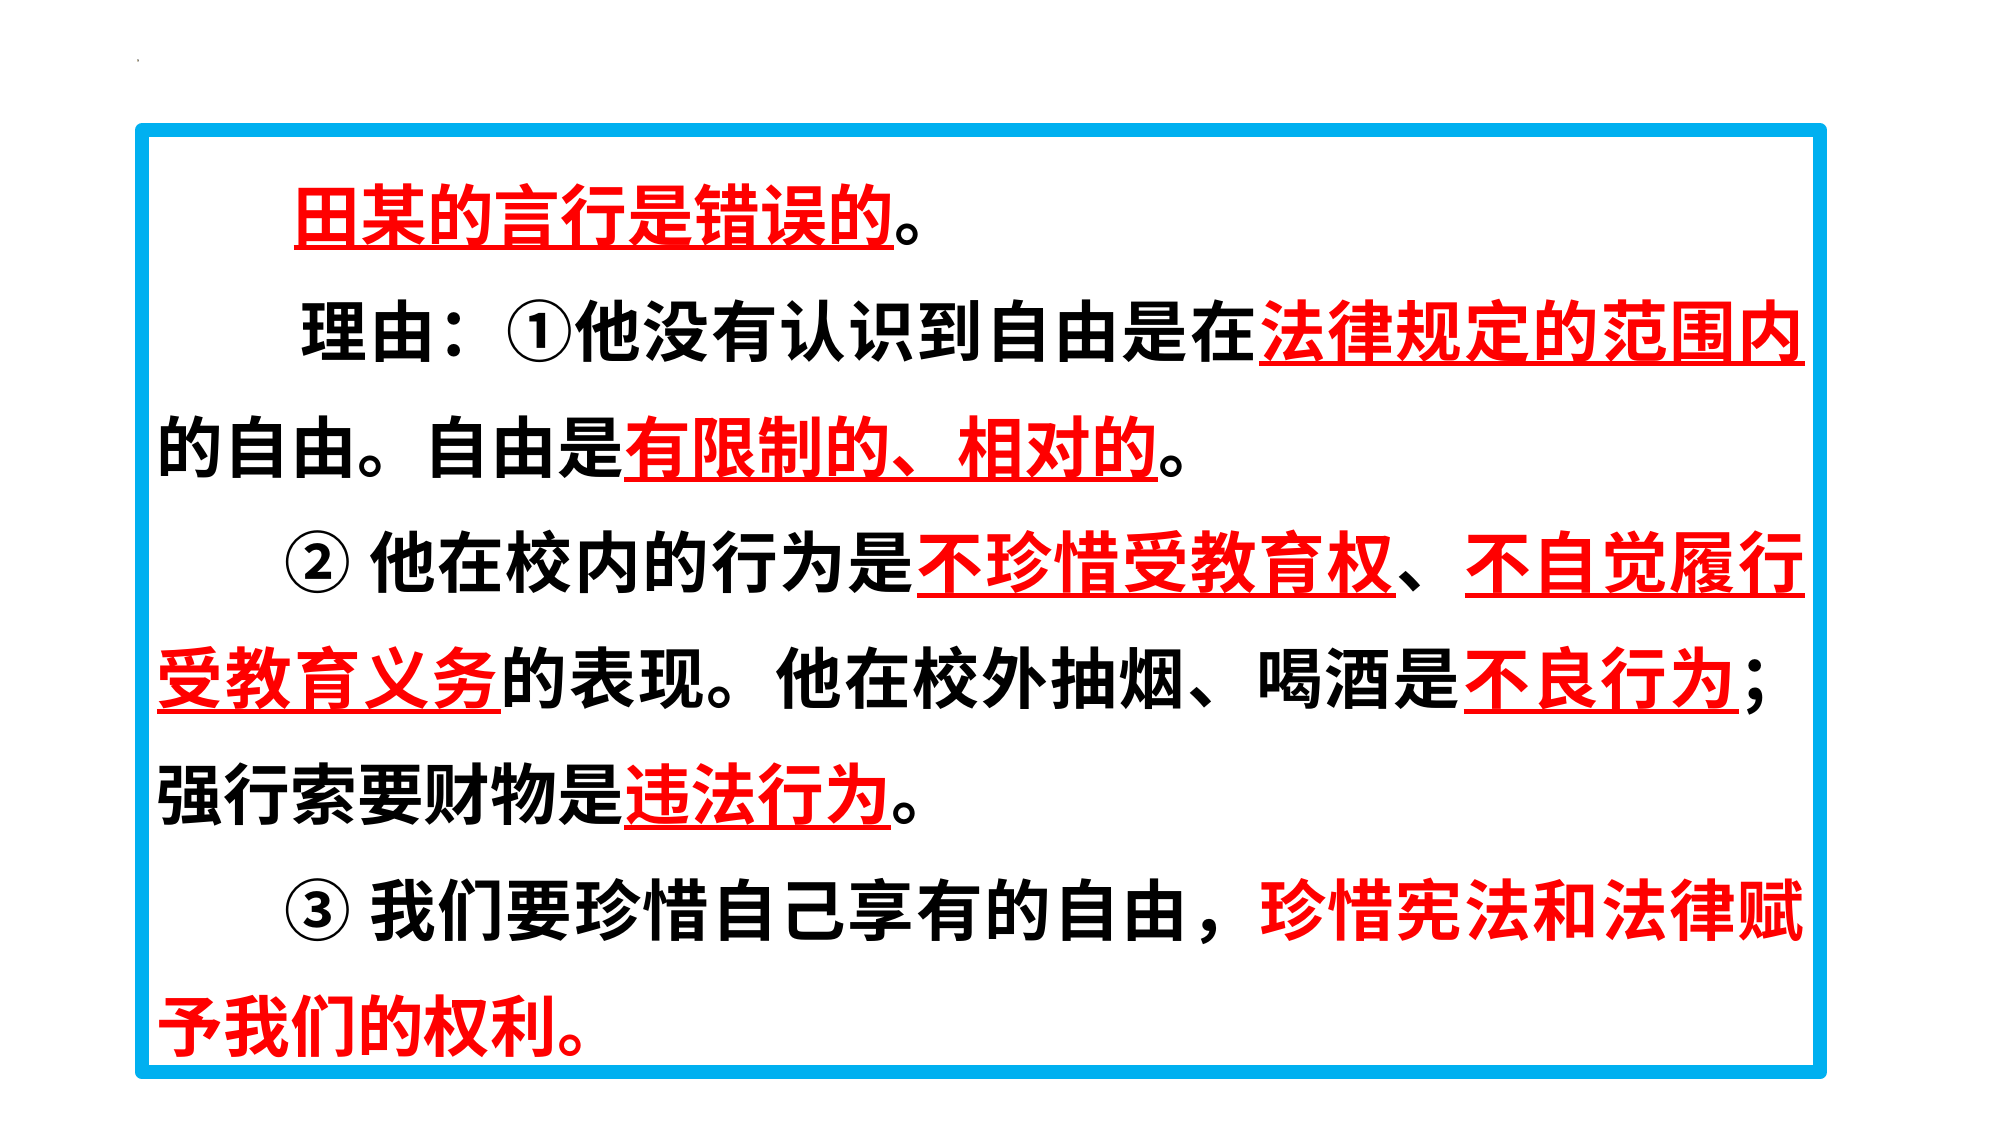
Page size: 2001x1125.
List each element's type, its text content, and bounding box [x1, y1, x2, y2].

text_box 田某的言行是错误的。 理由：①他没有认识到自由是在法律规定的范围内的自由。自由是有限制的、相对的。 ②他在校内的行为是不珍惜受教育权、不自觉履行受教育义务的表现。他在校外抽烟、喝酒是不良行为；强行索要财物是违法行为。 ③我们要珍惜自己享有的自由，珍惜宪法和法律赋予我们的权利。 [142, 130, 1820, 1073]
